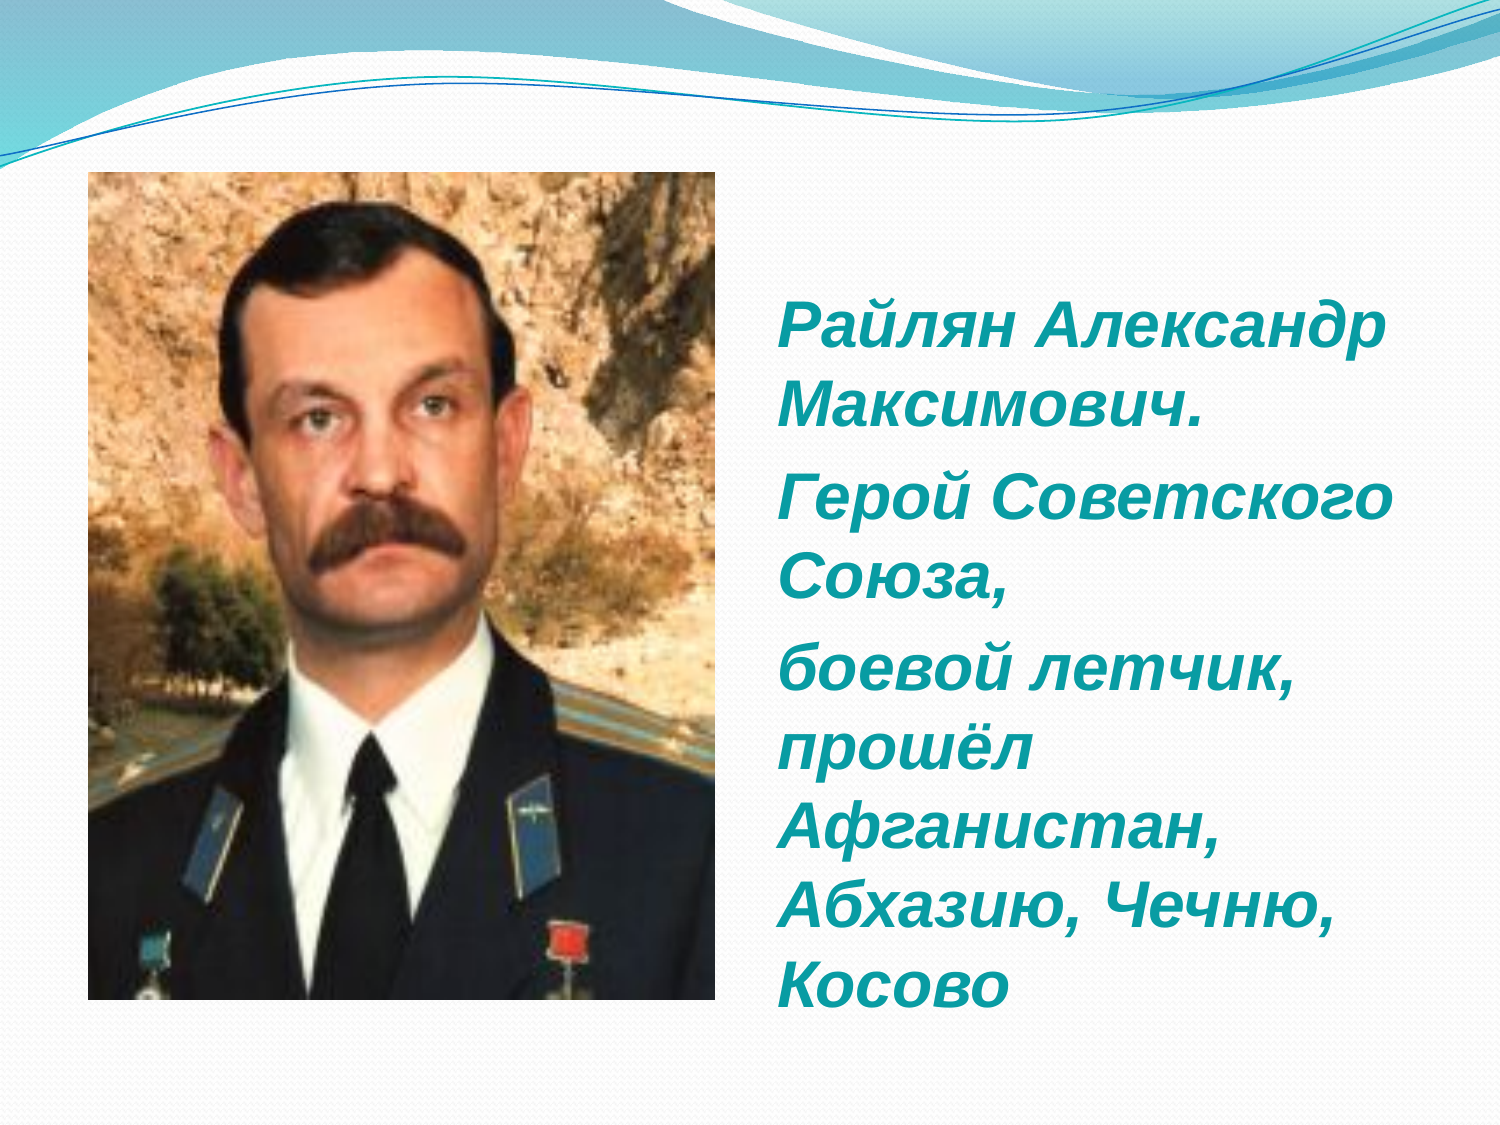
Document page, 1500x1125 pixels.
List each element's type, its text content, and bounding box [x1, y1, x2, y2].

list Райлян Александр Максимович. Герой Советского Союза, боевой летчик, прошёл Афганистан, Абхазию, Чечню, Косово [762, 137, 1471, 1043]
picture [88, 172, 715, 1000]
